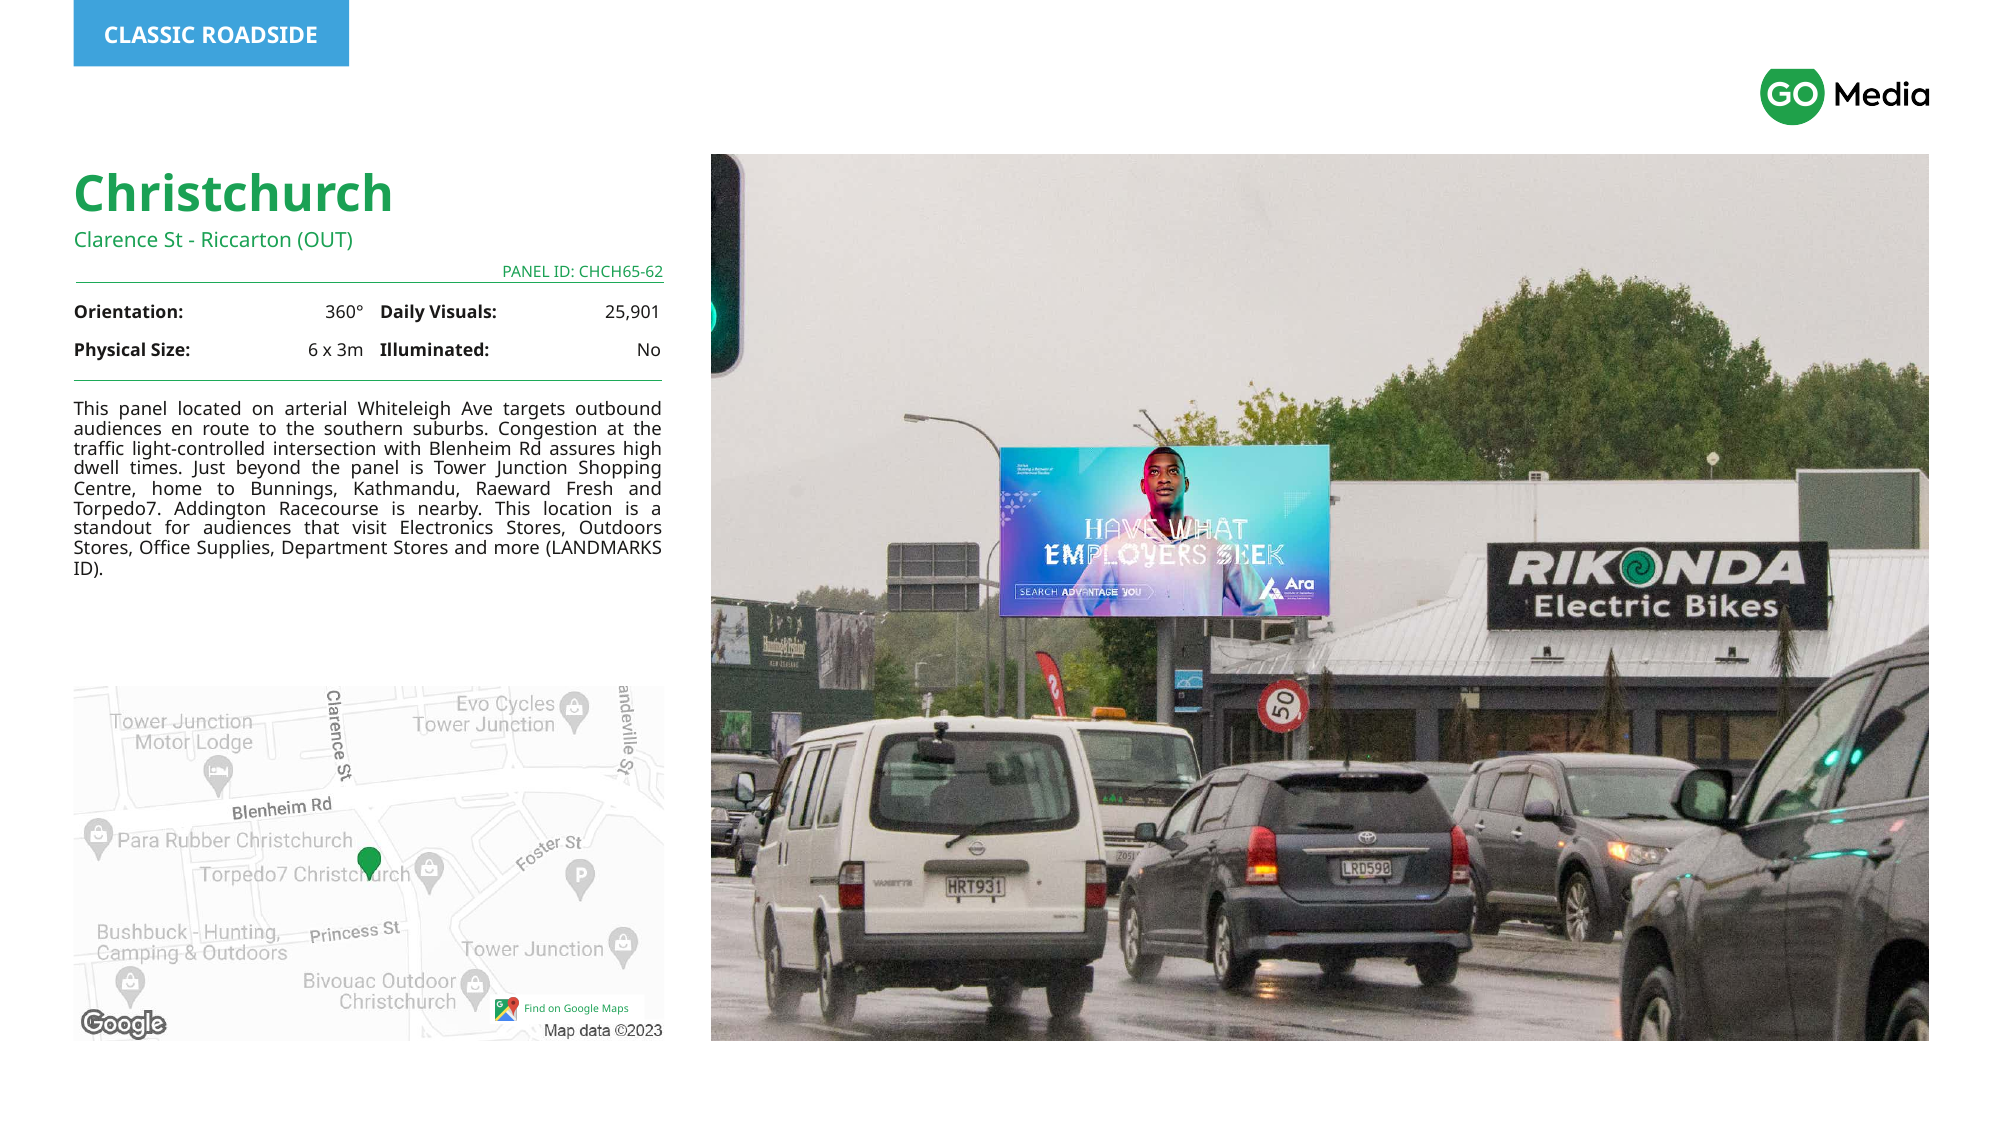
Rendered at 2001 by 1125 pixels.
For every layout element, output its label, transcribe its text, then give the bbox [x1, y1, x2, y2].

subtitle Clarence St - Riccarton (OUT) [59, 221, 664, 266]
text_box Daily Visuals: Illuminated: [379, 295, 484, 364]
picture [73, 686, 665, 1041]
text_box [489, 994, 652, 1025]
text_box Orientation: Physical Size: [58, 295, 203, 371]
text_box CLASSIC ROADSIDE [88, 13, 334, 56]
title Christchurch [59, 154, 664, 221]
picture [711, 154, 1929, 1041]
text_box 25,901 No [484, 295, 677, 364]
text_box [73, 0, 350, 67]
text_box 360° 6 x 3m [203, 295, 379, 372]
text_box PANEL ID: CHCH65-62 [432, 254, 679, 288]
picture [1745, 53, 1945, 141]
text_box This panel located on arterial Whiteleigh Ave targets outbound audiences en route to the southern suburbs. Congestion at the traffic light-controlled intersection with Blenheim Rd assures high dwell times. Just beyond the panel is Tower Junction Shopping Centre, home to Bunnings, Kathmandu, Raeward Fresh and Torpedo7. Addington Racecourse is nearby. This location is a standout for audiences that visit Electronics Stores, Outdoors Stores, Office Supplies, Department Stores and more (LANDMARKS ID). [58, 391, 678, 587]
